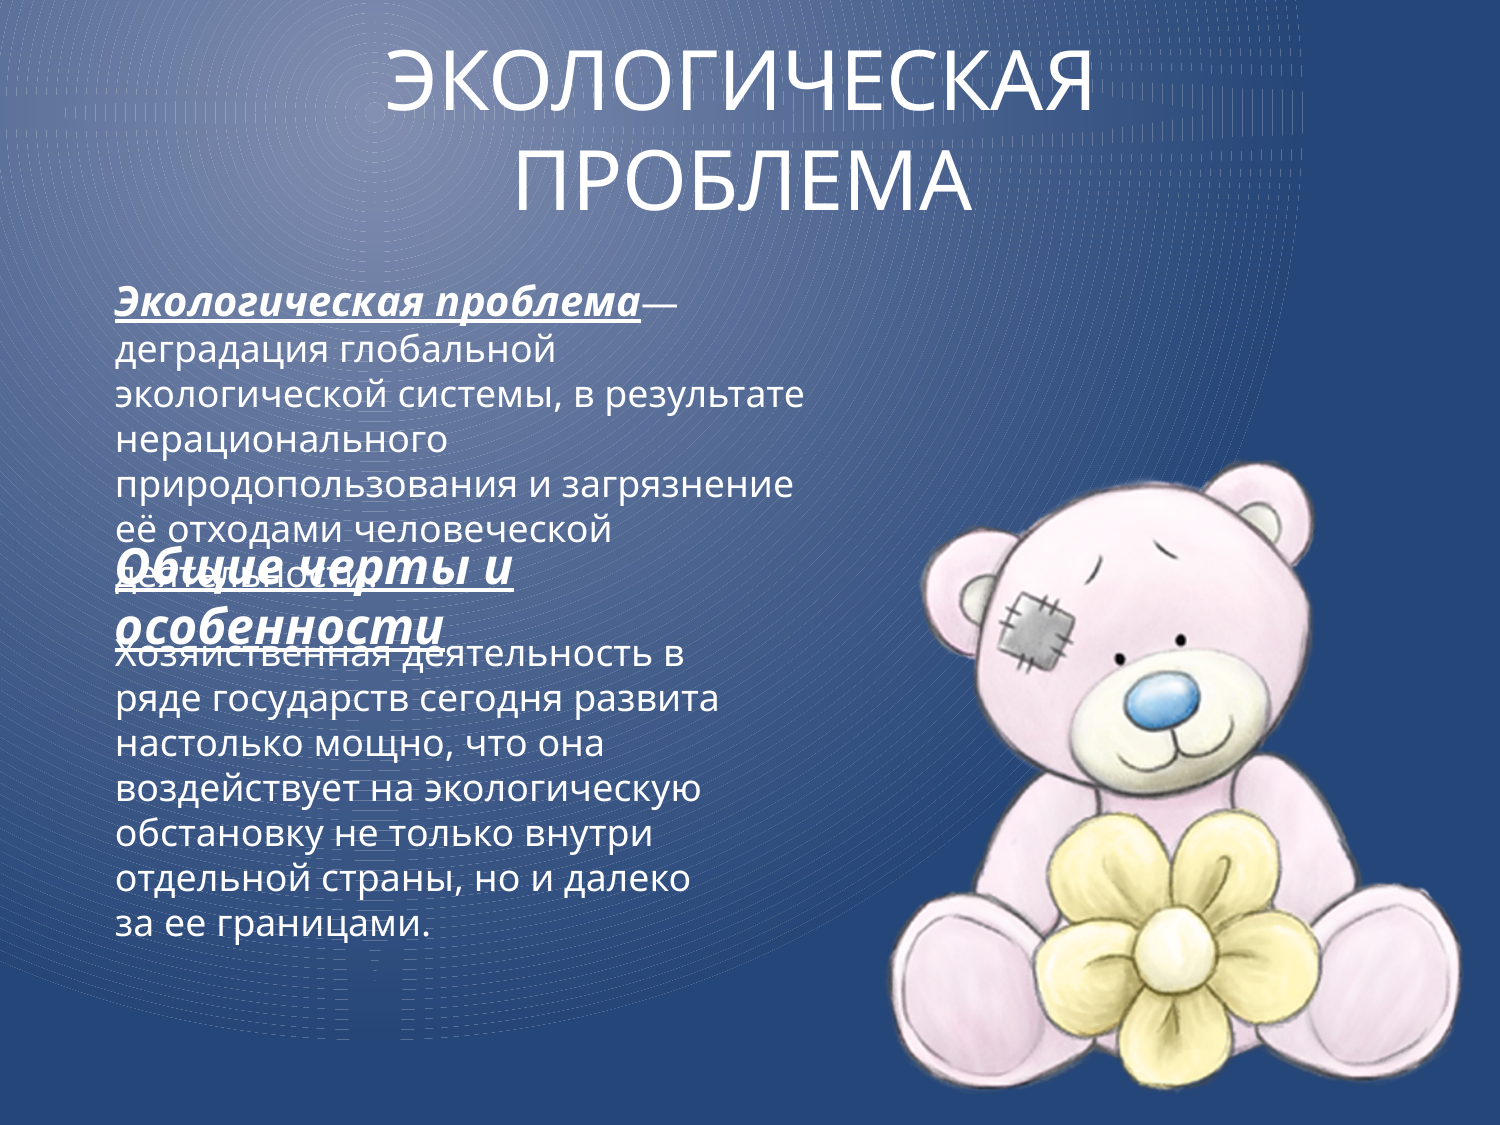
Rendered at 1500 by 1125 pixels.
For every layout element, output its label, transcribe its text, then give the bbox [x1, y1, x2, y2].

title Экологическая проблема [147, 19, 1337, 232]
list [879, 455, 1472, 1094]
text_box Общие черты и особенности [100, 527, 798, 662]
text_box Хозяйственная деятельность в ряде государств сегодня развита настолько мощно, что она воздействует на экологическую обстановку не только внутри отдельной страны, но и далеко за ее границами. [100, 662, 750, 952]
text_box Экологическая проблема— деградация глобальной экологической системы, в результате нерационального природопользования и загрязнение её отходами человеческой деятельности. [100, 267, 845, 602]
